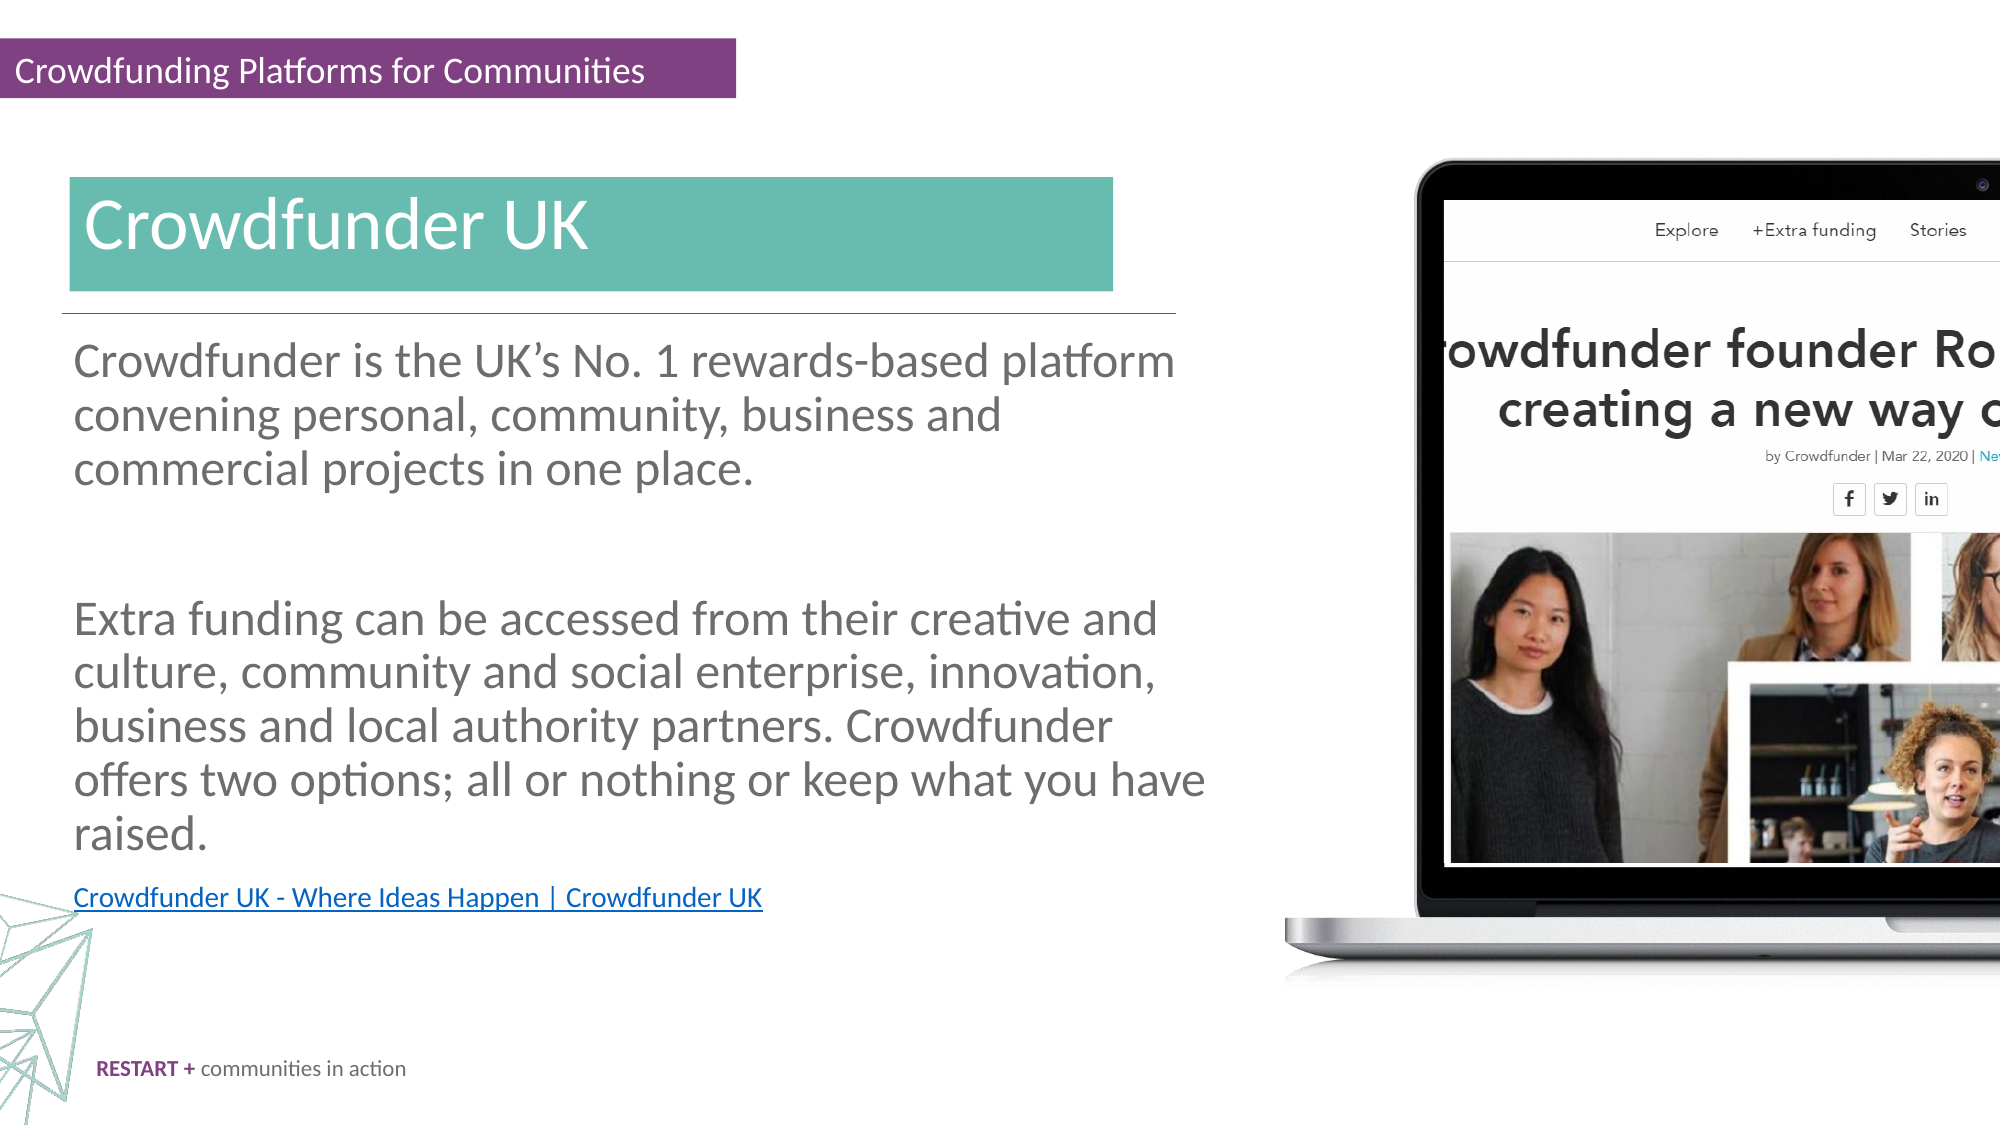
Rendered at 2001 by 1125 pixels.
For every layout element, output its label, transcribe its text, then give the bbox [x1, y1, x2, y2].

list Crowdfunder is the UK’s No. 1 rewards-based platform convening personal, community, business and commercial projects in one place. Extra funding can be accessed from their creative and culture, community and social enterprise, innovation, business and local authority partners. Crowdfunder offers two options; all or nothing or keep what you have raised. Crowdfunder UK - Where Ideas Happen | Crowdfunder UK [58, 326, 1243, 925]
picture [1218, 121, 2000, 1043]
list Crowdfunder UK [69, 177, 1114, 292]
picture [0, 869, 93, 1125]
text_box Crowdfunding Platforms for Communities [0, 38, 737, 99]
